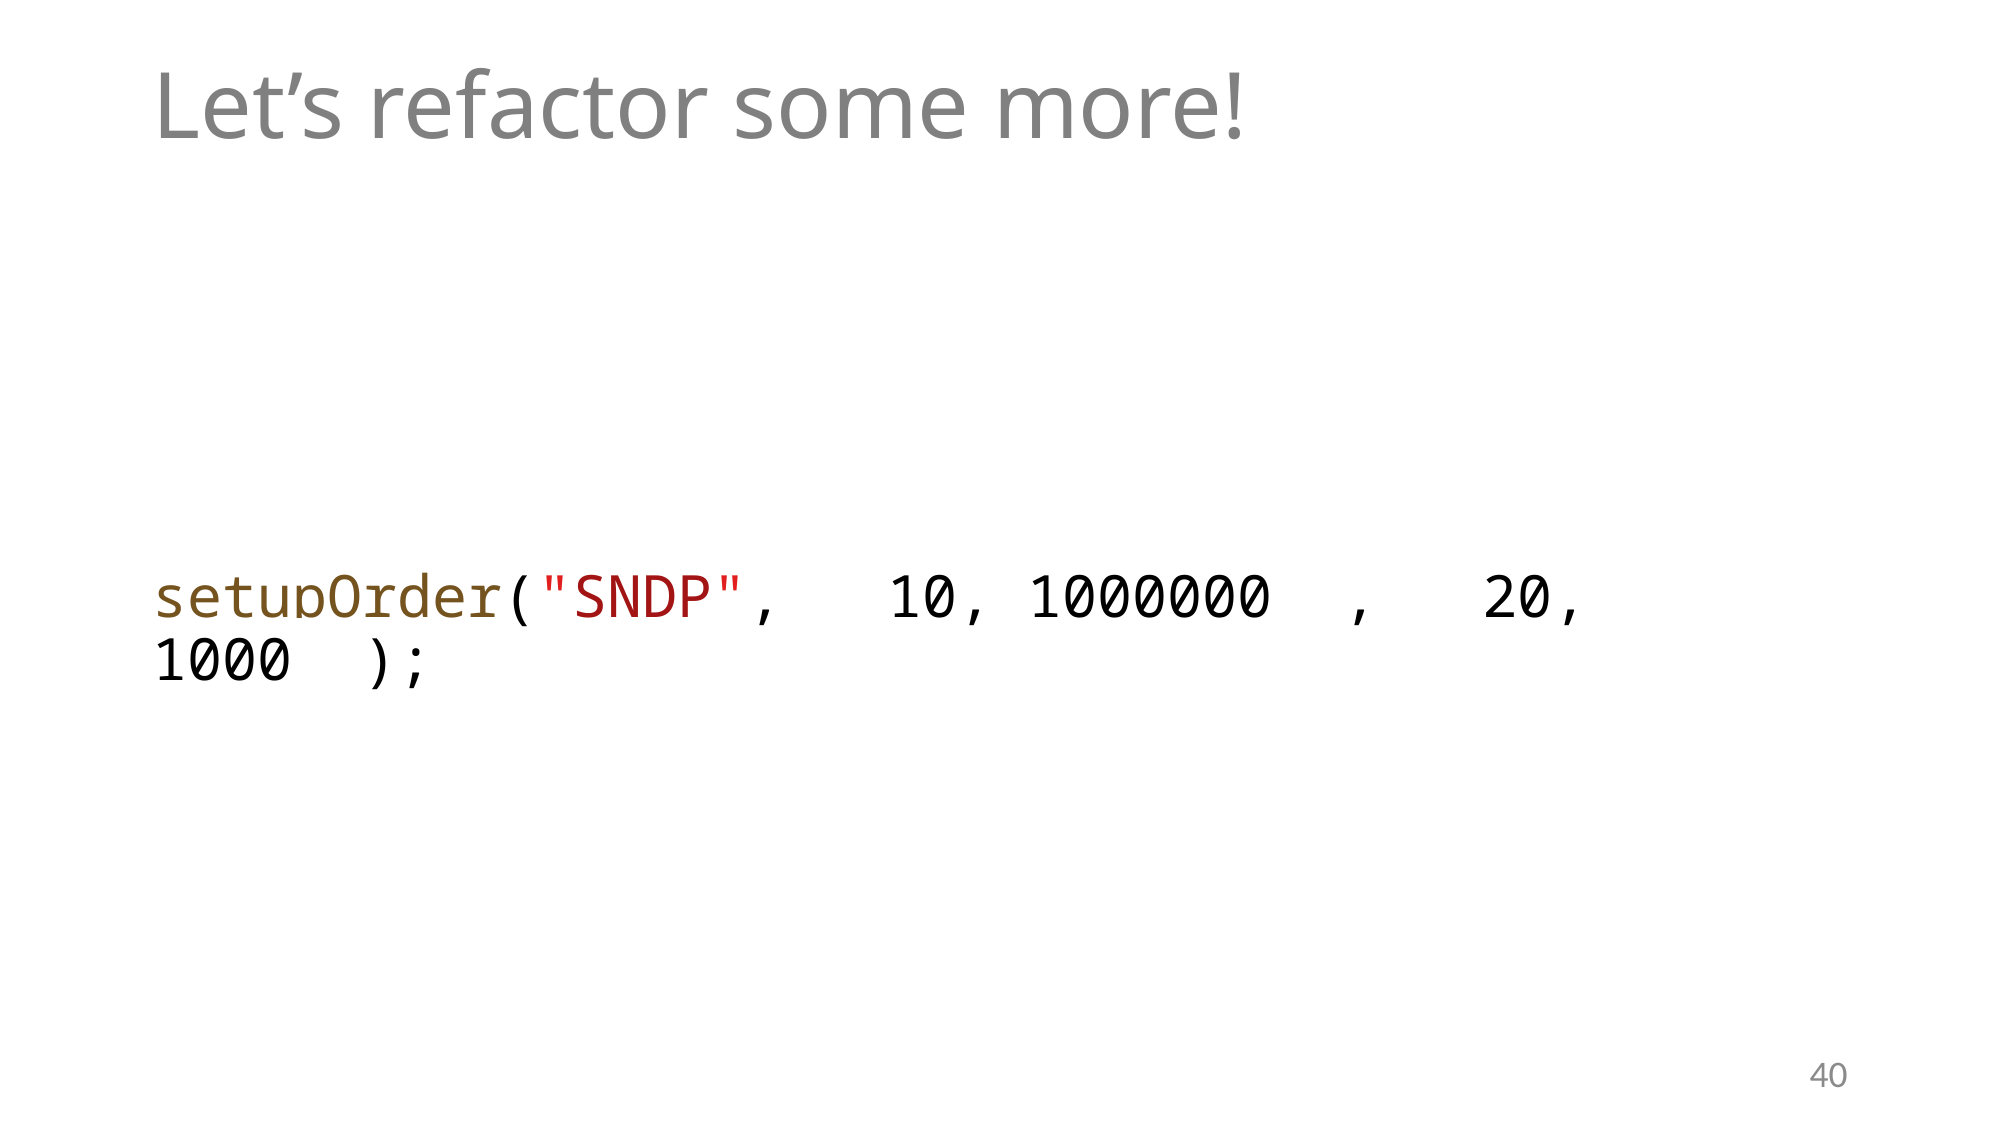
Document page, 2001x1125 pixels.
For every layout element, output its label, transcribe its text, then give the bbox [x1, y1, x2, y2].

slide_number 40 [1412, 1042, 1863, 1103]
list setupOrder("SNDP", { 10, 1000000 }, { 20, 1000 }); [137, 217, 1863, 1043]
title Let’s refactor some more! [137, 0, 1863, 217]
